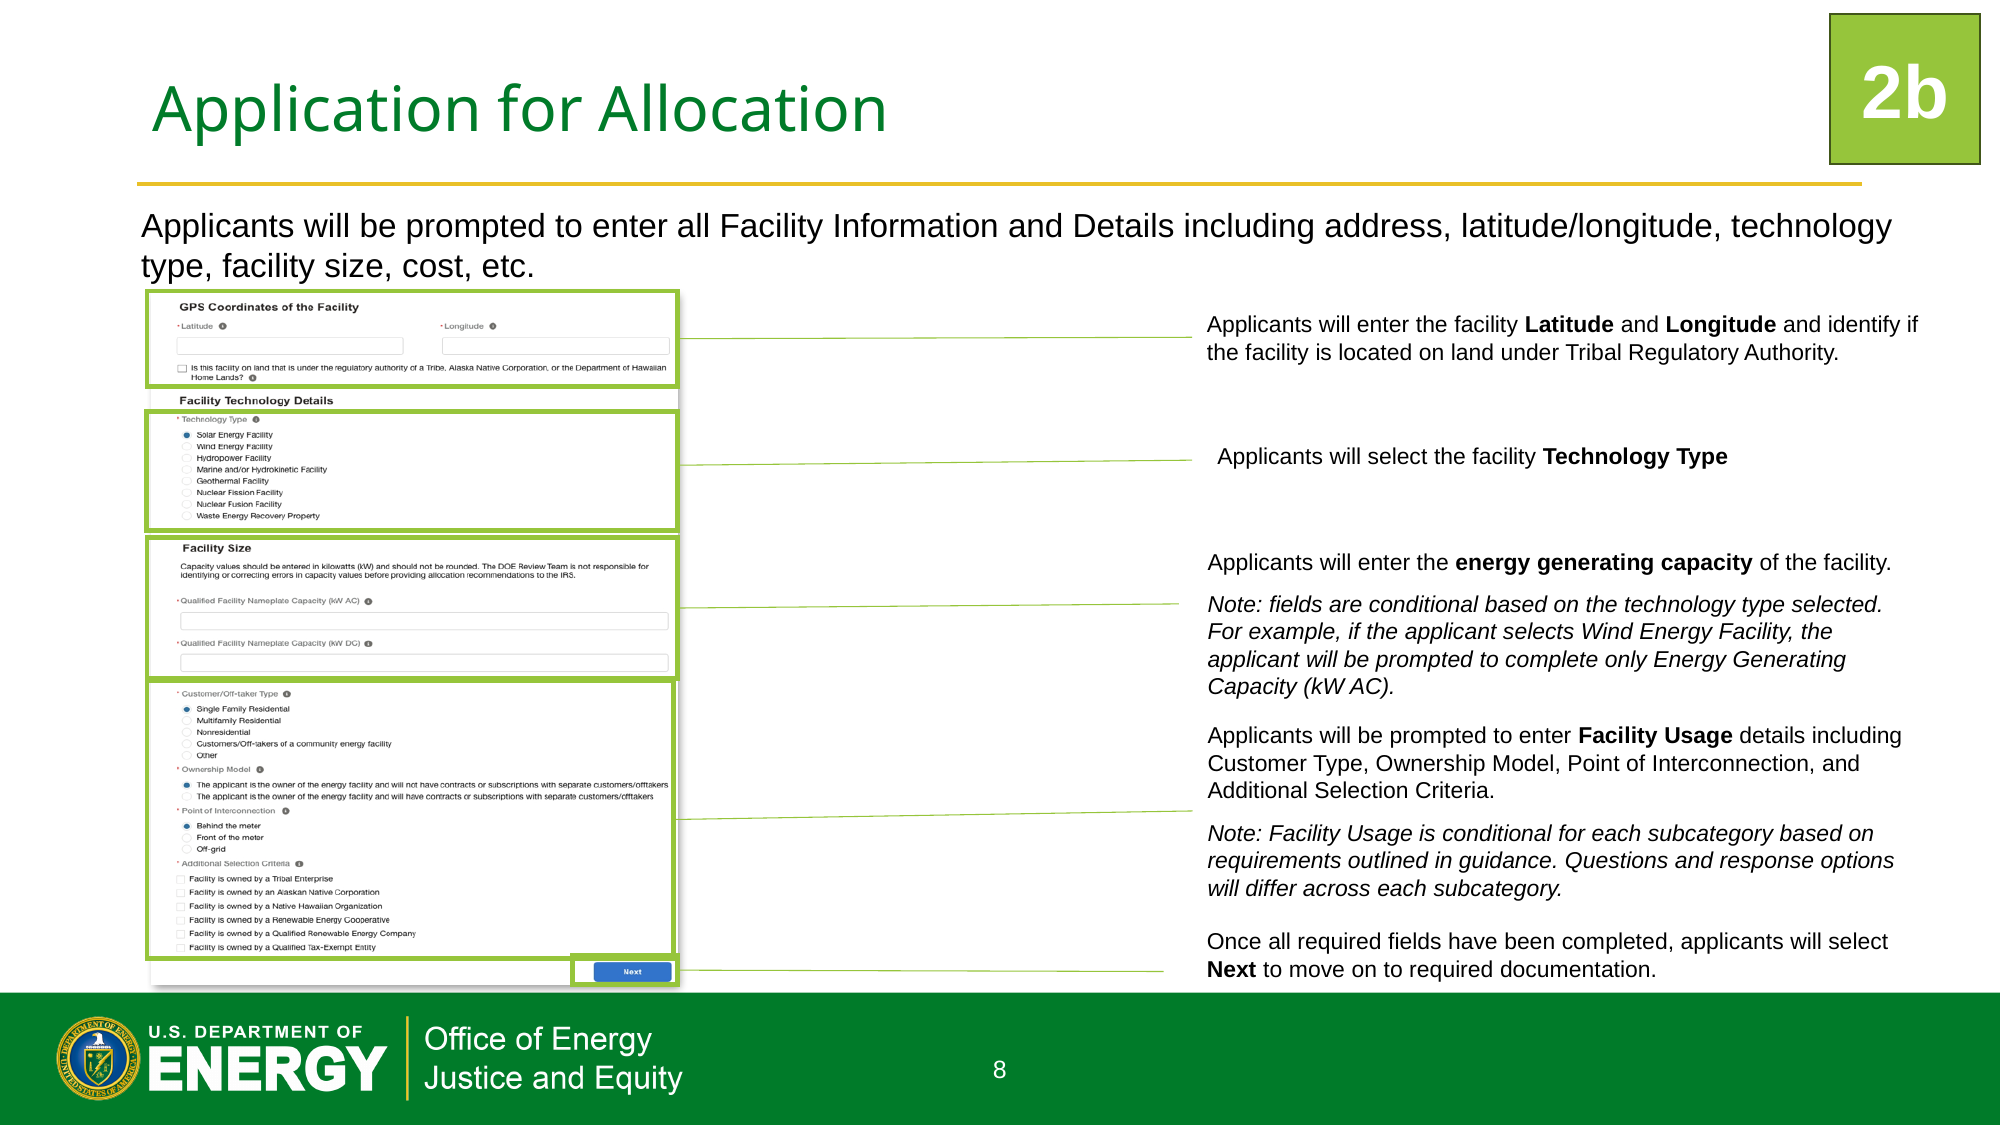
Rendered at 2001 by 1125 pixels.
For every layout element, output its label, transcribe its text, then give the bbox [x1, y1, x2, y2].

text_box 2b [1829, 13, 1981, 165]
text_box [675, 460, 1192, 466]
slide_number 8 [942, 1039, 1058, 1099]
text_box [146, 680, 150, 959]
text_box Applicants will select the facility Technology Type [1202, 434, 1949, 477]
title Application for Allocation [137, 39, 1863, 185]
text_box Applicants will be prompted to enter Facility Usage details including Customer Type, Ownership Model, Point of Interconnection, and Additional Selection Criteria. Note: Facility Usage is conditional for each subcategory based on requirements outlined in guidance. Questions and response options will differ across each subcategory. [1192, 713, 1939, 909]
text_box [673, 813, 1193, 820]
text_box Applicants will enter the energy generating capacity of the facility. Note: fields are conditional based on the technology type selected. For example, if the applicant selects Wind Energy Facility, the applicant will be prompted to complete only Energy Generating Capacity (kW AC). [1192, 539, 1939, 707]
text_box Applicants will be prompted to enter all Facility Information and Details including address, latitude/longitude, technology type, facility size, cost, etc. [126, 196, 1965, 292]
text_box [146, 290, 679, 387]
text_box Once all required fields have been completed, applicants will select Next to move on to required documentation. [1192, 919, 1950, 990]
picture [30, 292, 709, 1125]
text_box [145, 410, 150, 531]
text_box [146, 536, 150, 680]
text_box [677, 603, 1179, 609]
text_box Applicants will enter the facility Latitude and Longitude and identify if the facility is located on land under Tribal Regulatory Authority. [1192, 302, 1939, 373]
